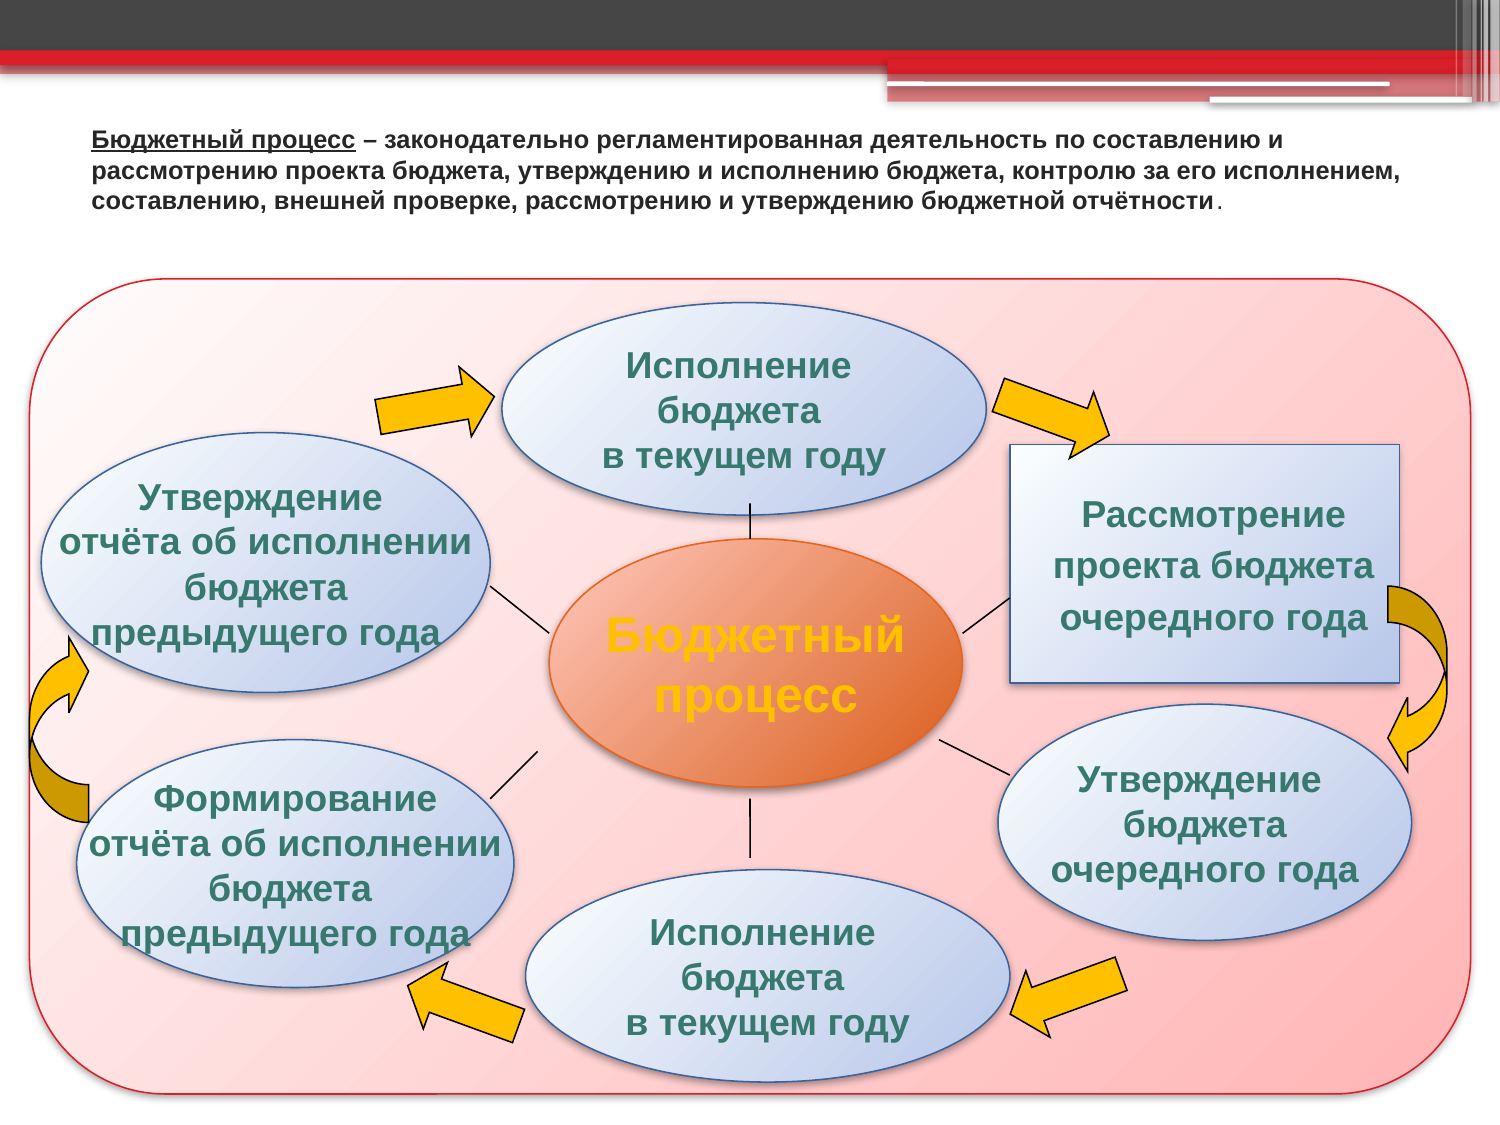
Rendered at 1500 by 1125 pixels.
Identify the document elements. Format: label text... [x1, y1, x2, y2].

text_box [992, 378, 1110, 459]
title Бюджетный процесс – законодательно регламентированная деятельность по составлению и рассмотрению проекта бюджета, утверждению и исполнению бюджета, контролю за его исполнением, составлению, внешней проверке, рассмотрению и утверждению бюджетной отчётности. [76, 113, 1425, 245]
text_box Утверждение бюджета очередного года [997, 703, 1413, 942]
text_box [375, 366, 495, 437]
list Рассмотрение проекта бюджета очередного года [1009, 444, 1400, 684]
text_box Формирование отчёта об исполнении бюджета предыдущего года [75, 738, 515, 989]
text_box [28, 278, 1472, 1095]
text_box [407, 962, 525, 1043]
text_box [1010, 957, 1128, 1038]
text_box [1387, 586, 1447, 772]
text_box Исполнение бюджета в текущем году [501, 301, 988, 516]
text_box Утверждение отчёта об исполнении бюджета предыдущего года [40, 431, 491, 694]
text_box Бюджетный процесс [548, 538, 964, 788]
text_box Исполнение бюджета в текущем году [524, 868, 1011, 1083]
text_box [29, 637, 89, 823]
